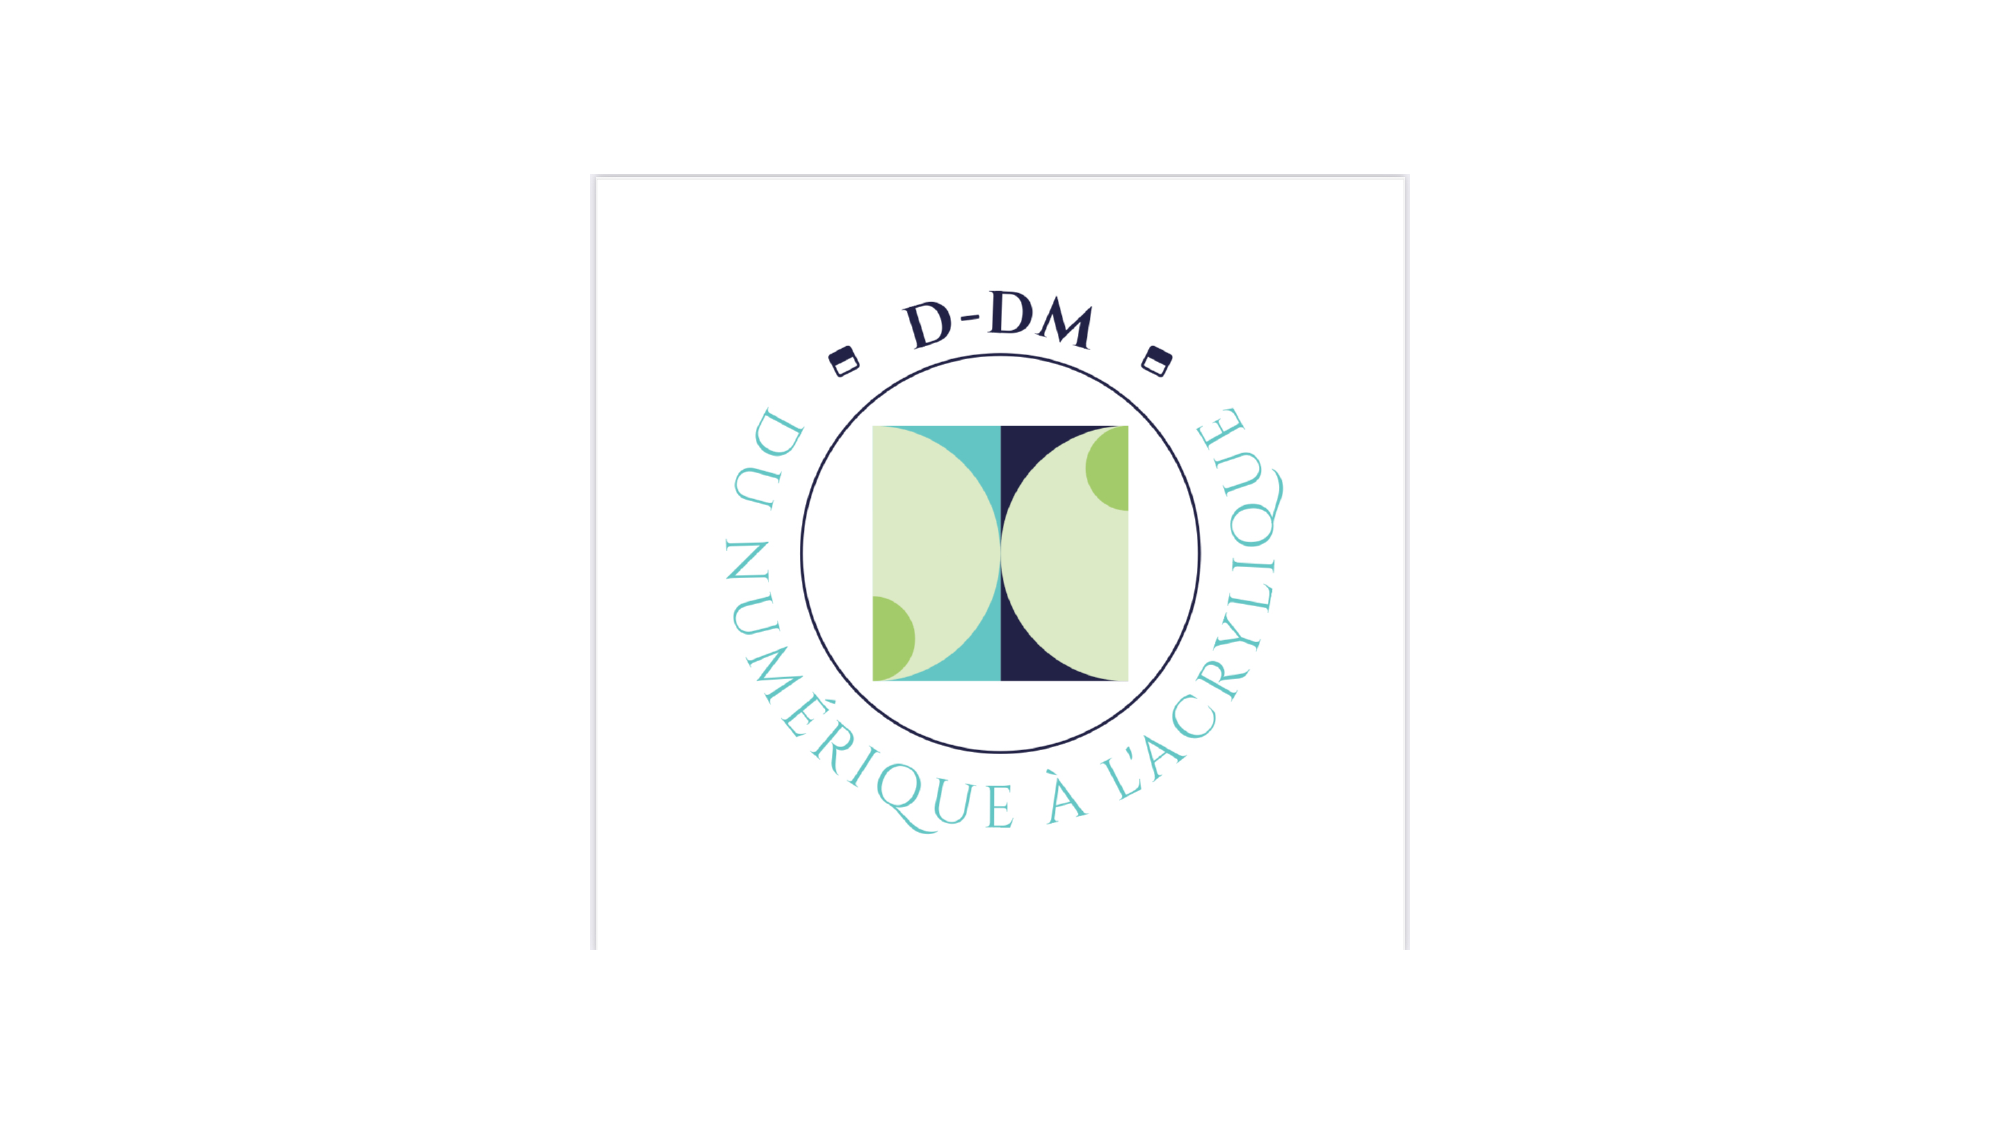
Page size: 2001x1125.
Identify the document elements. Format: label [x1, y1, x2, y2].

picture [590, 174, 1410, 951]
